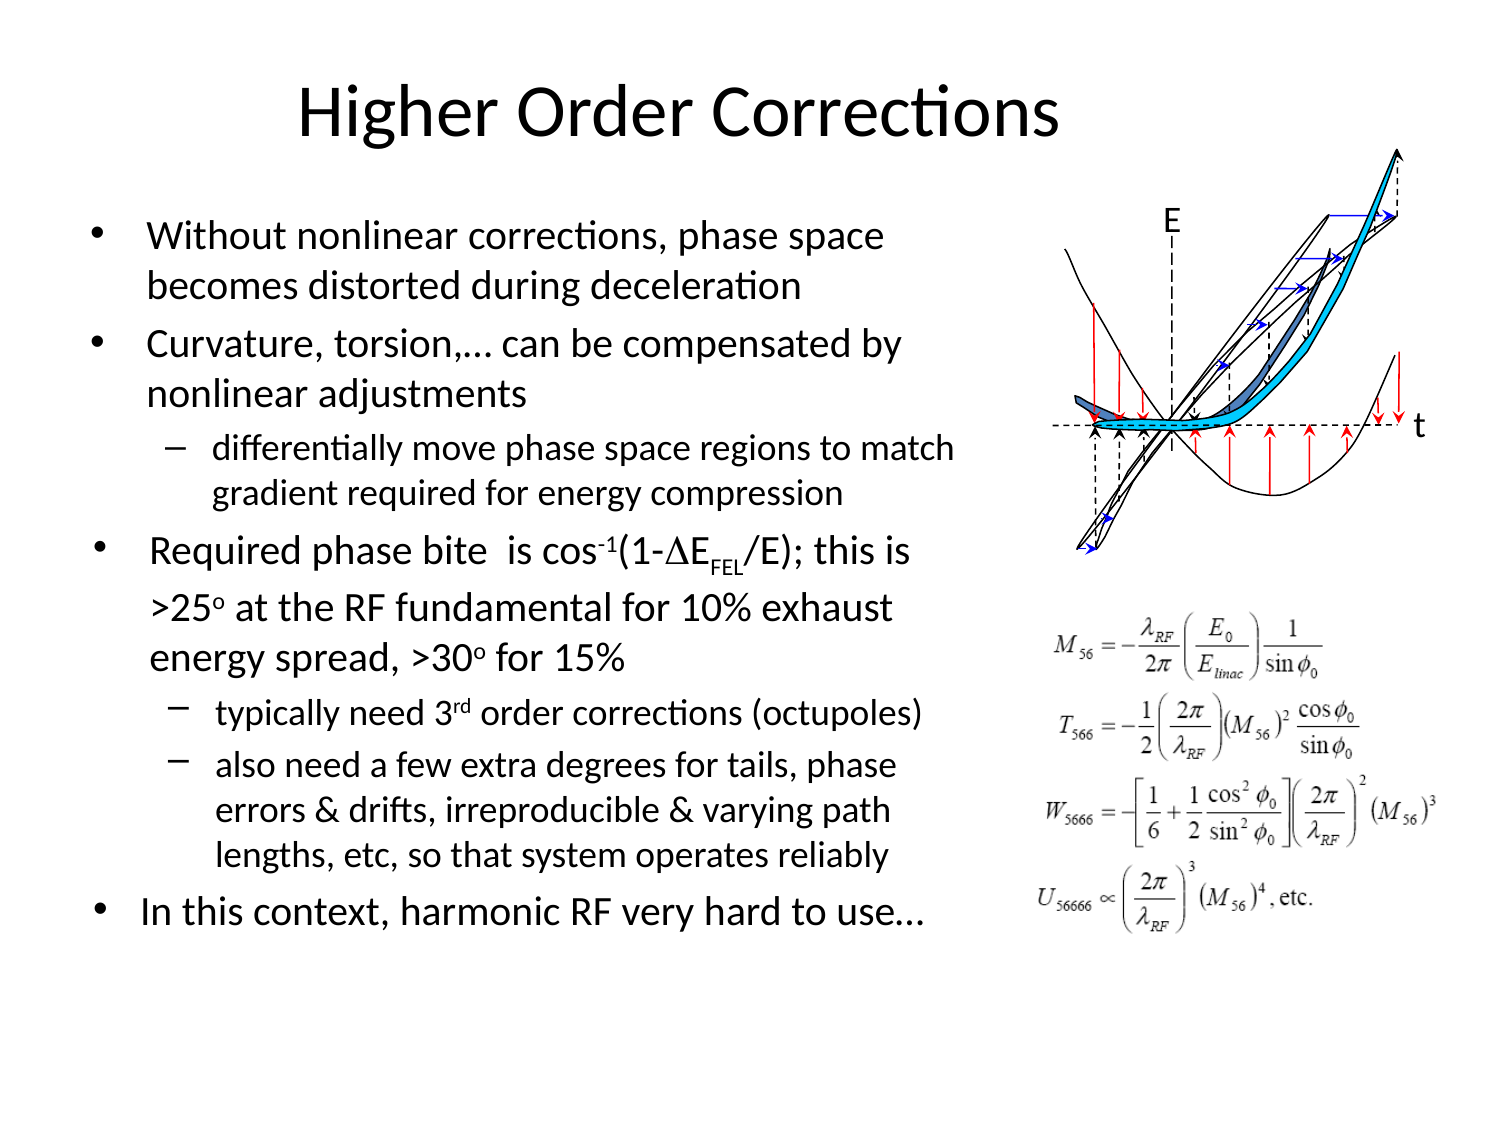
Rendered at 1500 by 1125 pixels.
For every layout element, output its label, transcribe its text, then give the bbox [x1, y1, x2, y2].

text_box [1094, 148, 1398, 217]
text_box t [1404, 392, 1452, 453]
text_box Required phase bite is cos-1(1-DEFEL/E); this is >25o at the RF fundamental for 10% exhaust energy spread, >30o for 15% typically need 3rd order corrections (octupoles) also need a few extra degrees for tails, phase errors & drifts, irreproducible & varying path lengths, etc, so that system operates reliably In this context, harmonic RF very hard to use… [78, 515, 976, 993]
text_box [1077, 215, 1395, 549]
text_box [1064, 248, 1072, 264]
title Higher Order Corrections [180, 41, 1179, 173]
list Without nonlinear corrections, phase space becomes distorted during deceleration Curvature, torsion,… can be compensated by nonlinear adjustments differentially move phase space regions to match gradient required for energy compression [75, 200, 988, 580]
picture [997, 599, 1498, 962]
